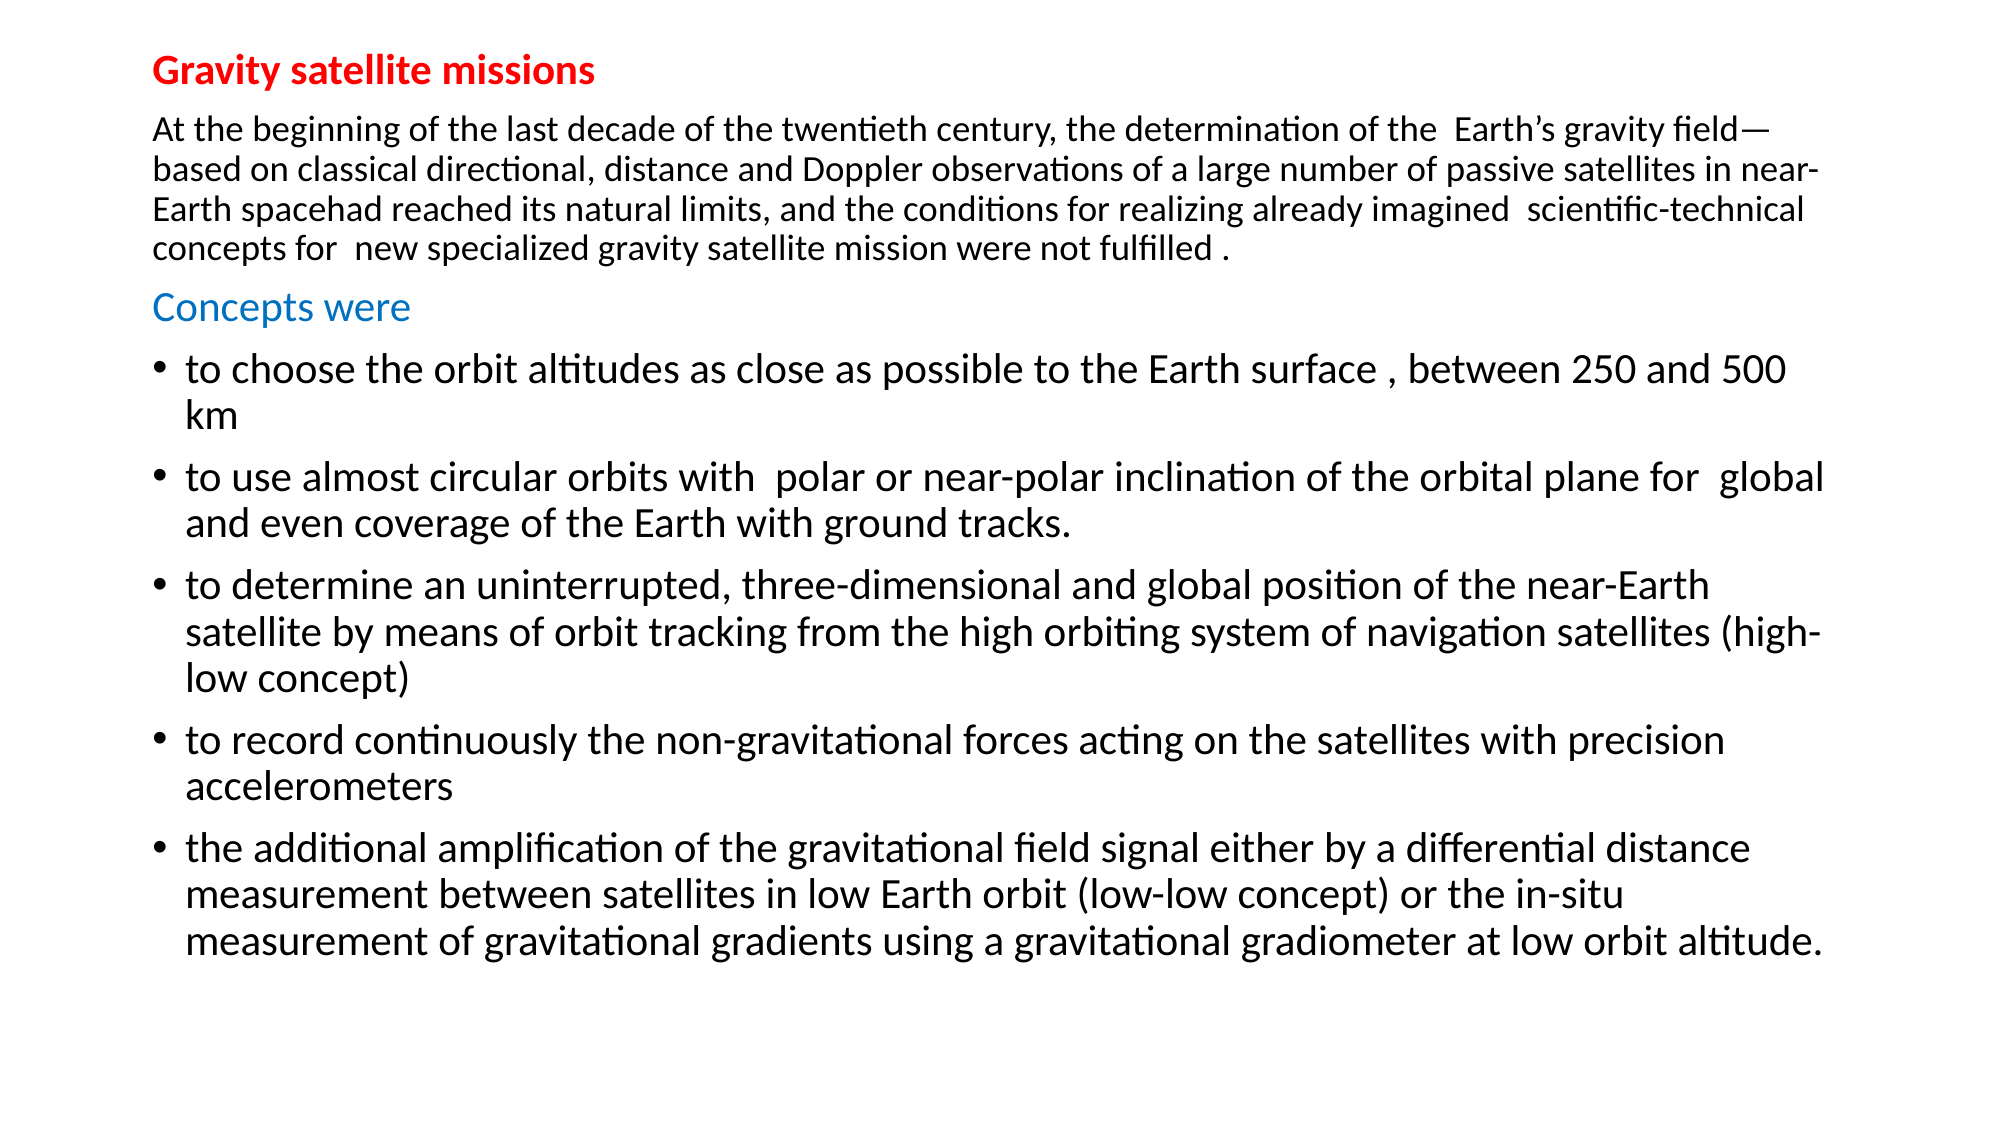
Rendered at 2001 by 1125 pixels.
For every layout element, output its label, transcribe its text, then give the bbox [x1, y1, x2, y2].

list Gravity satellite missions At the beginning of the last decade of the twentieth century, the determination of the Earth’s gravity field—based on classical directional, distance and Doppler observations of a large number of passive satellites in near-Earth spacehad reached its natural limits, and the conditions for realizing already imagined scientific-technical concepts for new specialized gravity satellite mission were not fulfilled . Concepts were to choose the orbit altitudes as close as possible to the Earth surface , between 250 and 500 km to use almost circular orbits with polar or near-polar inclination of the orbital plane for global and even coverage of the Earth with ground tracks. to determine an uninterrupted, three-dimensional and global position of the near-Earth satellite by means of orbit tracking from the high orbiting system of navigation satellites (high-low concept) to record continuously the non-gravitational forces acting on the satellites with precision accelerometers the additional amplification of the gravitational field signal either by a differential distance measurement between satellites in low Earth orbit (low-low concept) or the in-situ measurement of gravitational gradients using a gravitational gradiometer at low orbit altitude. [137, 40, 1863, 1083]
